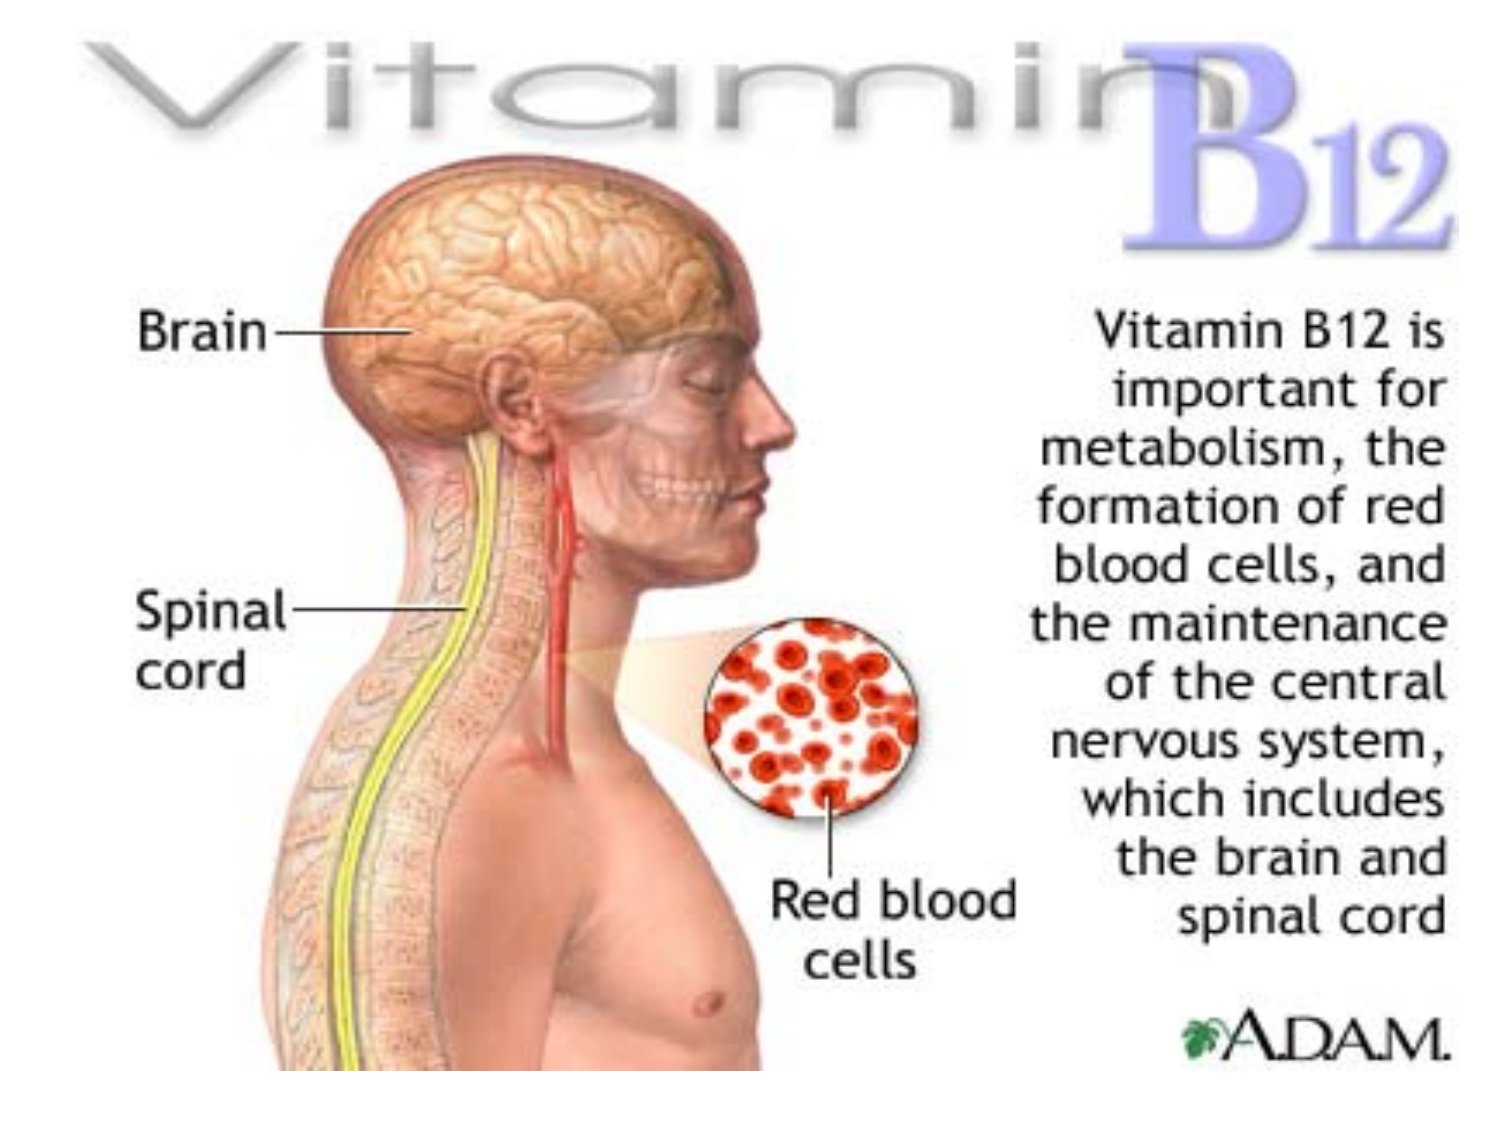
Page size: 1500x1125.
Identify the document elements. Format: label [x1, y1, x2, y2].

list [76, 30, 1459, 1071]
